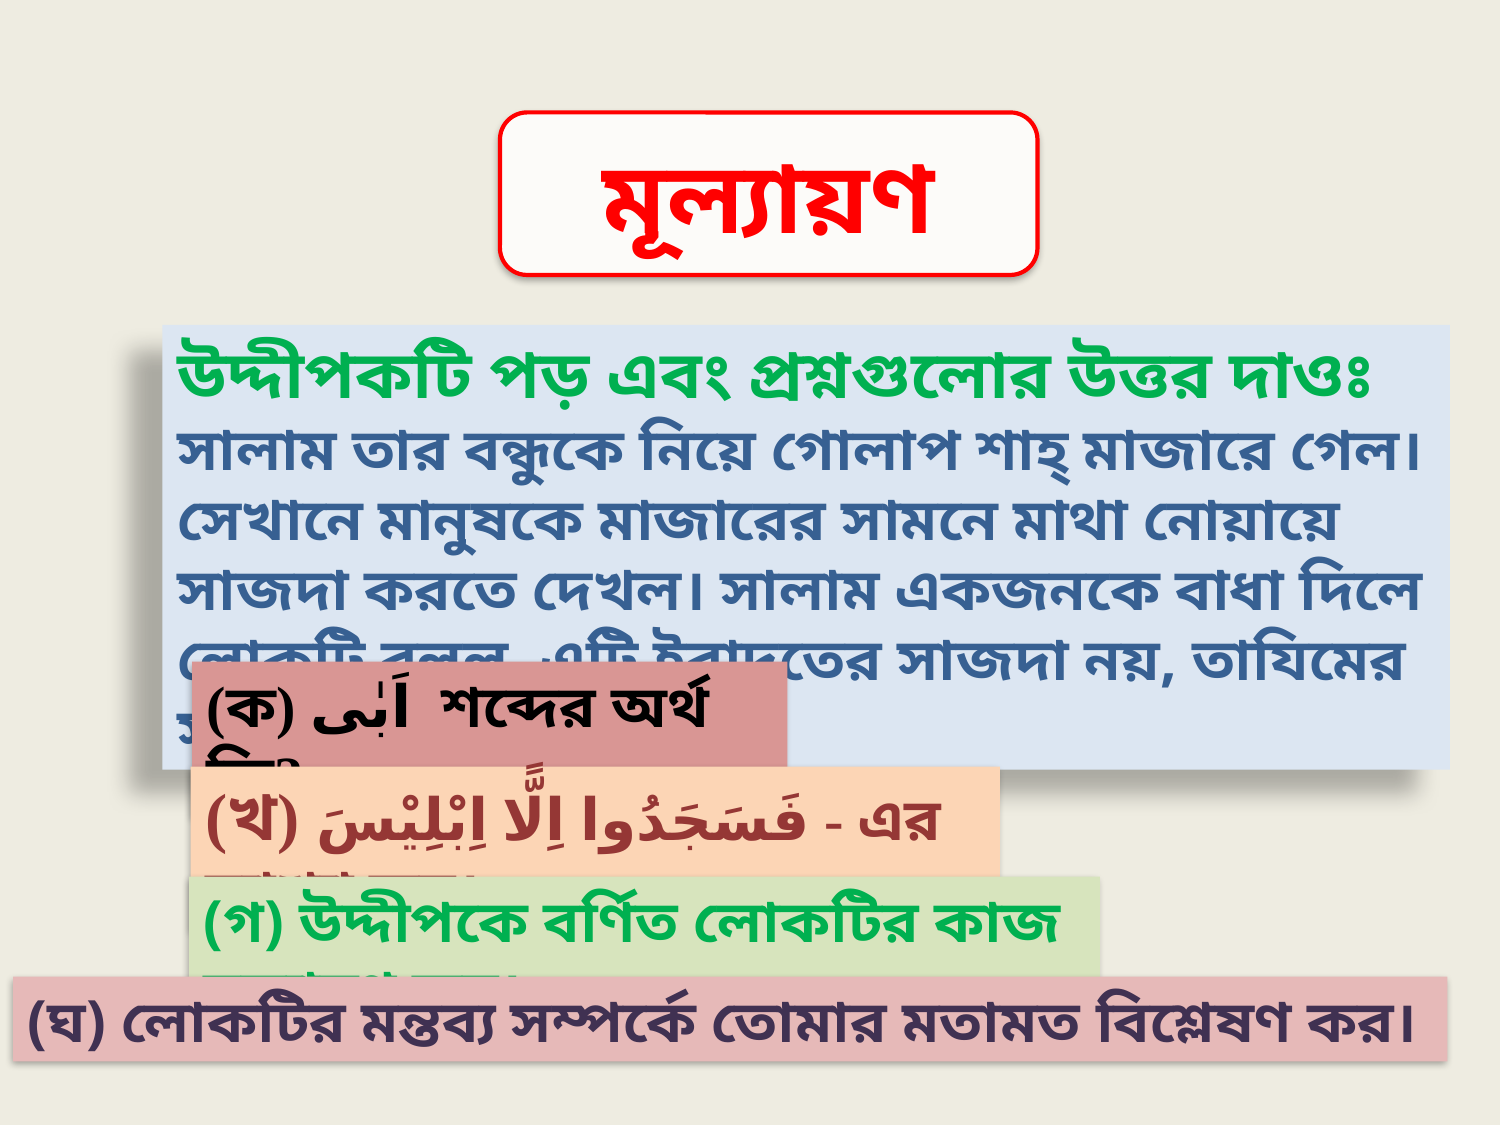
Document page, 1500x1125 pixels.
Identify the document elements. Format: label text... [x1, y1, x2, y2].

text_box (গ) উদ্দীপকে বর্ণিত লোকটির কাজ মূল্যায়ণ কর। [189, 876, 1100, 975]
text_box (খ) فَسَجَدُوا اِلًّا اِبْلِيْسَ - এর ব্যাখ্যা কর। [190, 766, 1000, 875]
text_box মূল্যায়ণ [497, 110, 1040, 278]
text_box উদ্দীপকটি পড় এবং প্রশ্নগুলোর উত্তর দাওঃ সালাম তার বন্ধুকে নিয়ে গোলাপ শাহ্‌ মাজারে গেল। সেখানে মানুষকে মাজারের সামনে মাথা নোয়ায়ে সাজদা করতে দেখল। সালাম একজনকে বাধা দিলে লোকটি বলল, এটি ইবাদতের সাজদা নয়, তাযিমের সাজদা। [162, 324, 1450, 770]
text_box (ক) اَبٰى শব্দের অর্থ কি? [192, 661, 788, 765]
text_box (ঘ) লোকটির মন্তব্য সম্পর্কে তোমার মতামত বিশ্লেষণ কর। [13, 976, 1448, 1062]
